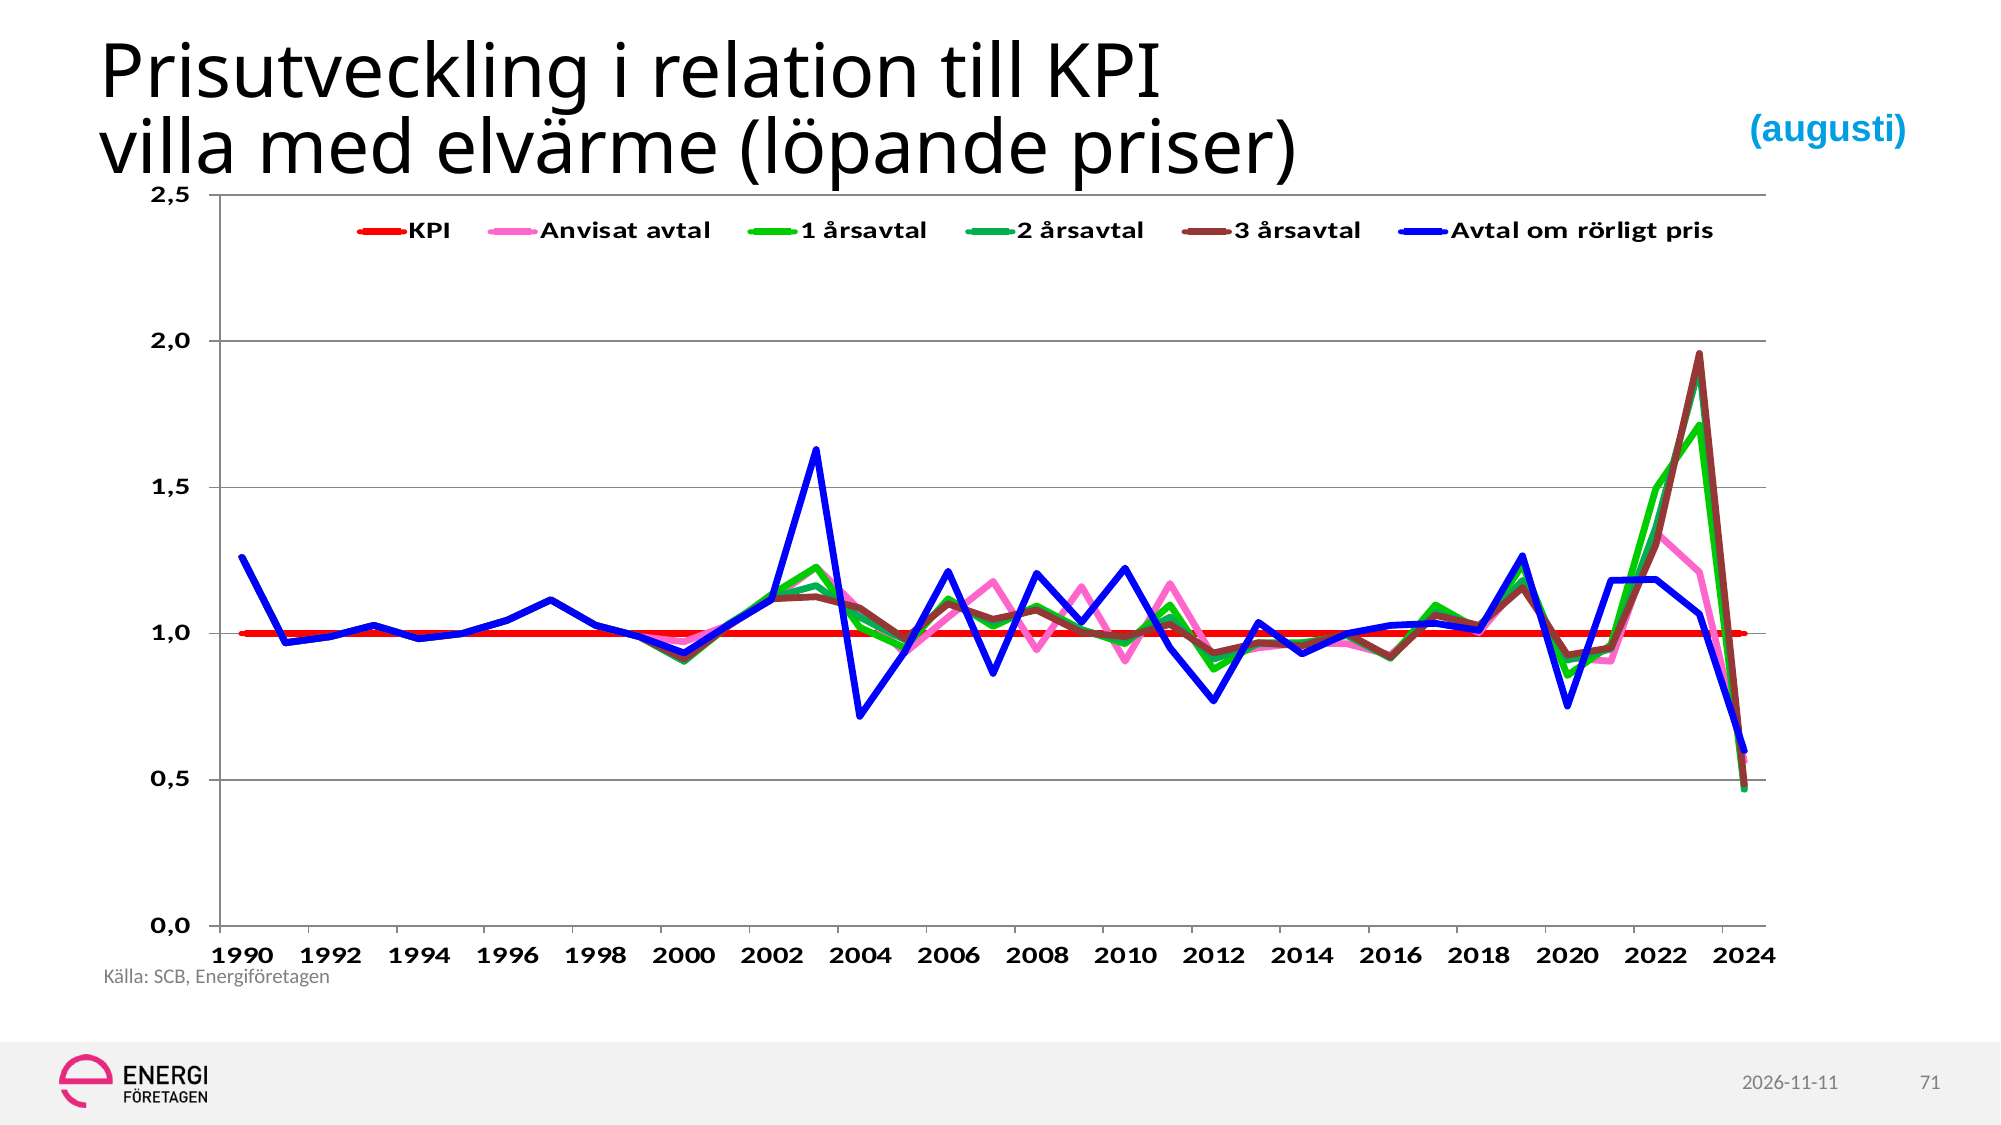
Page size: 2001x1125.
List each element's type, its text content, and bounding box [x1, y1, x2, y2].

picture [125, 164, 1804, 994]
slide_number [1742, 1068, 1854, 1099]
picture [59, 1054, 207, 1108]
slide_number 71 [1882, 1068, 1941, 1099]
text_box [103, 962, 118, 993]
title Prisutveckling i relation till KPI villa med elvärme (löpande priser) [99, 30, 1900, 189]
picture [1741, 103, 1917, 153]
